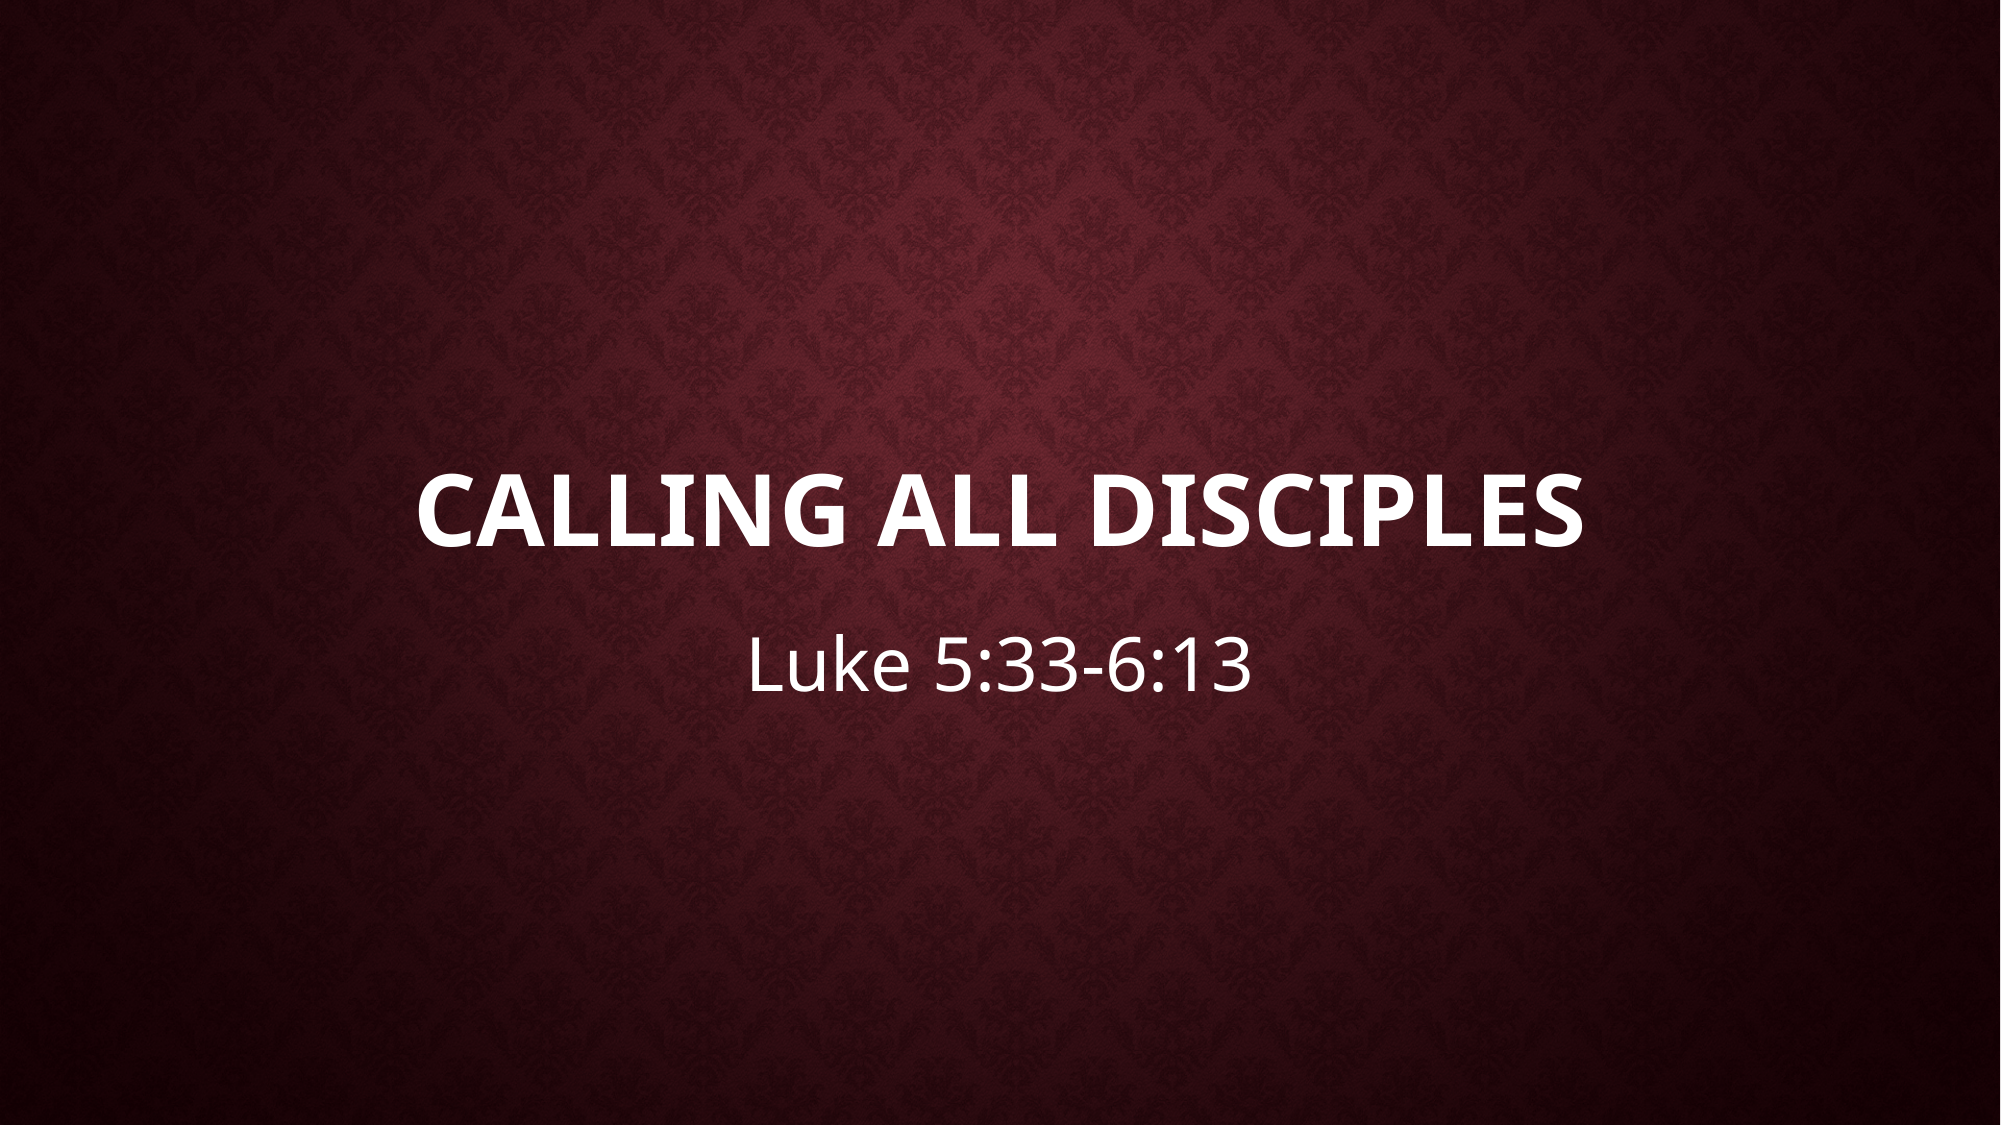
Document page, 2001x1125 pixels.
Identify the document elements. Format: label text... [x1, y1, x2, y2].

title Calling all disciples [261, 184, 1739, 576]
subtitle Luke 5:33-6:13 [261, 590, 1739, 863]
